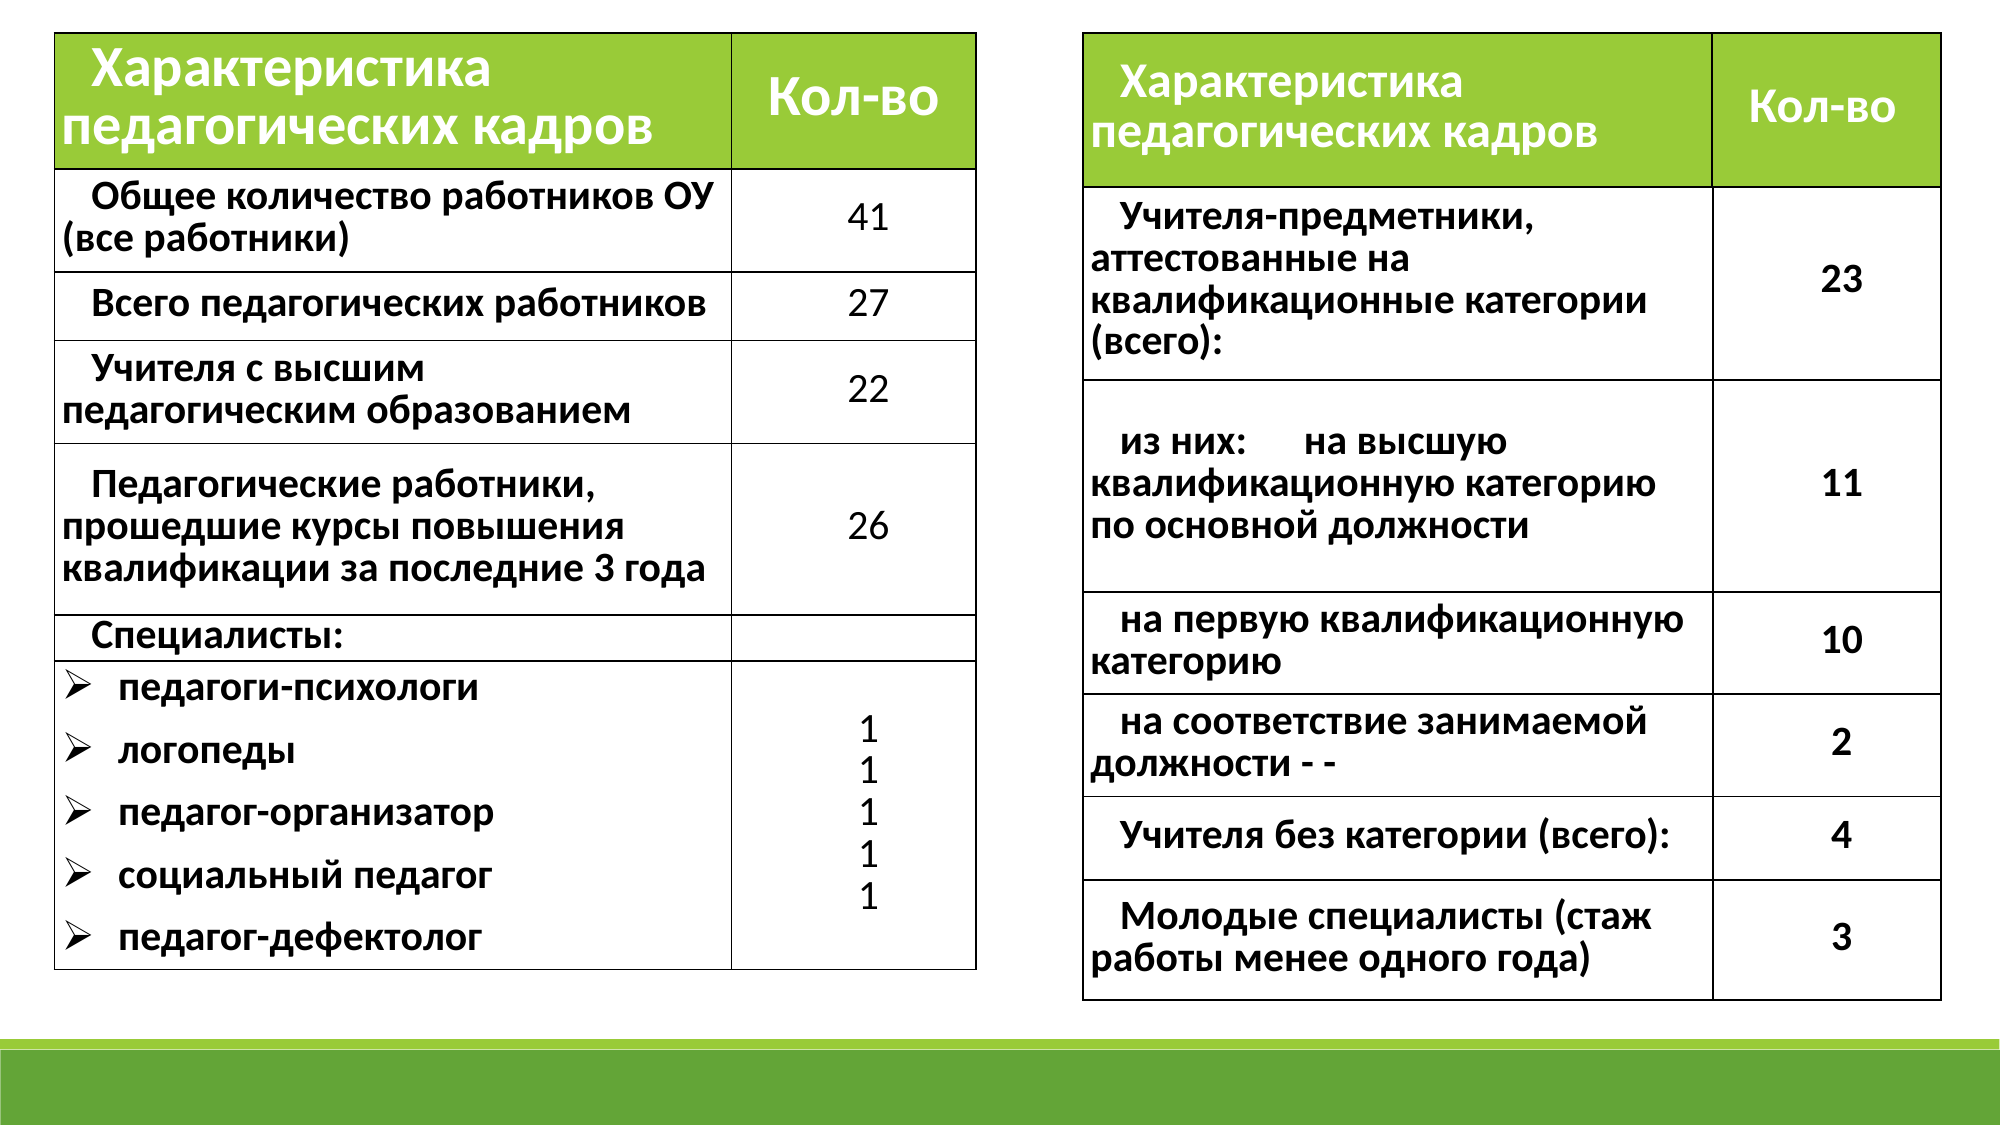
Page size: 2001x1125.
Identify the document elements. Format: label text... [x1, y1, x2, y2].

table_cell 4 [1714, 797, 1940, 879]
table_cell 10 [1714, 593, 1940, 693]
table_header Кол-во [1713, 34, 1940, 186]
table_cell 22 [732, 341, 975, 443]
table_header Учителя-предметники, аттестованные на квалификационные категории (всего): [1084, 188, 1712, 379]
table_cell Общее количество работников ОУ (все работники) [55, 170, 731, 271]
table_header Характеристика педагогических кадров [1084, 34, 1711, 186]
table_cell Педагогические работники, прошедшие курсы повышения квалификации за последние 3 года [55, 444, 731, 614]
table_cell на первую квалификационную категорию [1084, 593, 1712, 693]
table_header 23 [1714, 188, 1940, 379]
table_cell Всего педагогических работников [55, 273, 731, 340]
table_cell из них: на высшую квалификационную категорию по основной должности [1084, 381, 1712, 591]
table_cell на соответствие занимаемой должности - - [1084, 695, 1712, 796]
table_cell 41 [732, 170, 975, 271]
table_cell 2 [1714, 695, 1940, 796]
table_cell Специалисты: [55, 616, 731, 660]
table_cell 1 1 1 1 1 [732, 662, 975, 969]
table_cell [732, 616, 975, 660]
table_cell 27 [732, 273, 975, 340]
table_cell Учителя без категории (всего): [1084, 797, 1712, 879]
table_cell 26 [732, 444, 975, 614]
table_cell Молодые специалисты (стаж работы менее одного года) [1084, 881, 1712, 999]
table_cell 11 [1714, 381, 1940, 591]
table_header Характеристика педагогических кадров [55, 34, 731, 168]
table_cell Учителя с высшим педагогическим образованием [55, 341, 731, 443]
table_cell 3 [1714, 881, 1940, 999]
table_cell педагоги-психологи логопеды педагог-организатор социальный педагог педагог-дефектолог [55, 662, 731, 969]
table_header Кол-во [732, 34, 975, 168]
